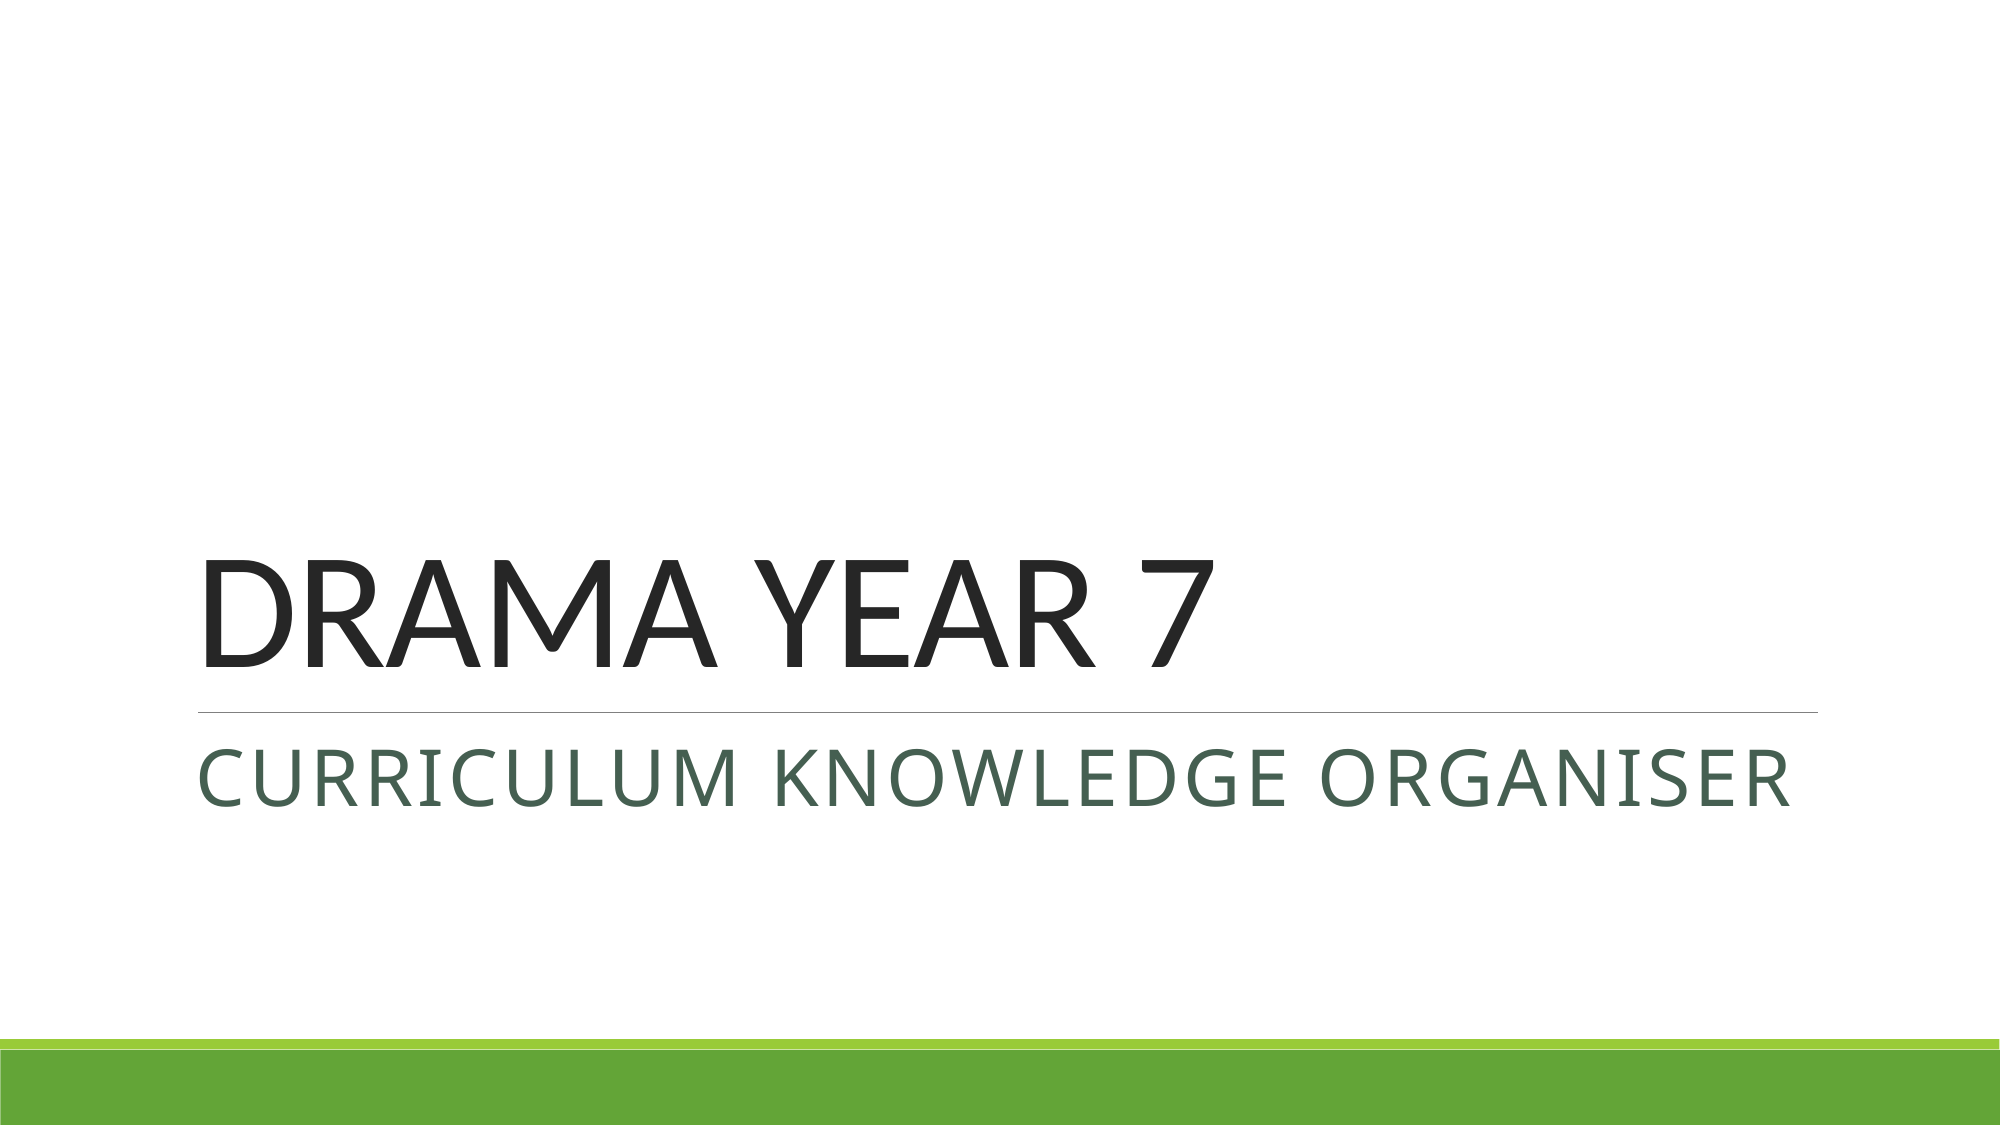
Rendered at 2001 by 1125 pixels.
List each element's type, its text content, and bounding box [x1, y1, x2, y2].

subtitle Curriculum Knowledge organiser [180, 730, 1831, 919]
title DRAMA YEAR 7 [180, 124, 1830, 710]
